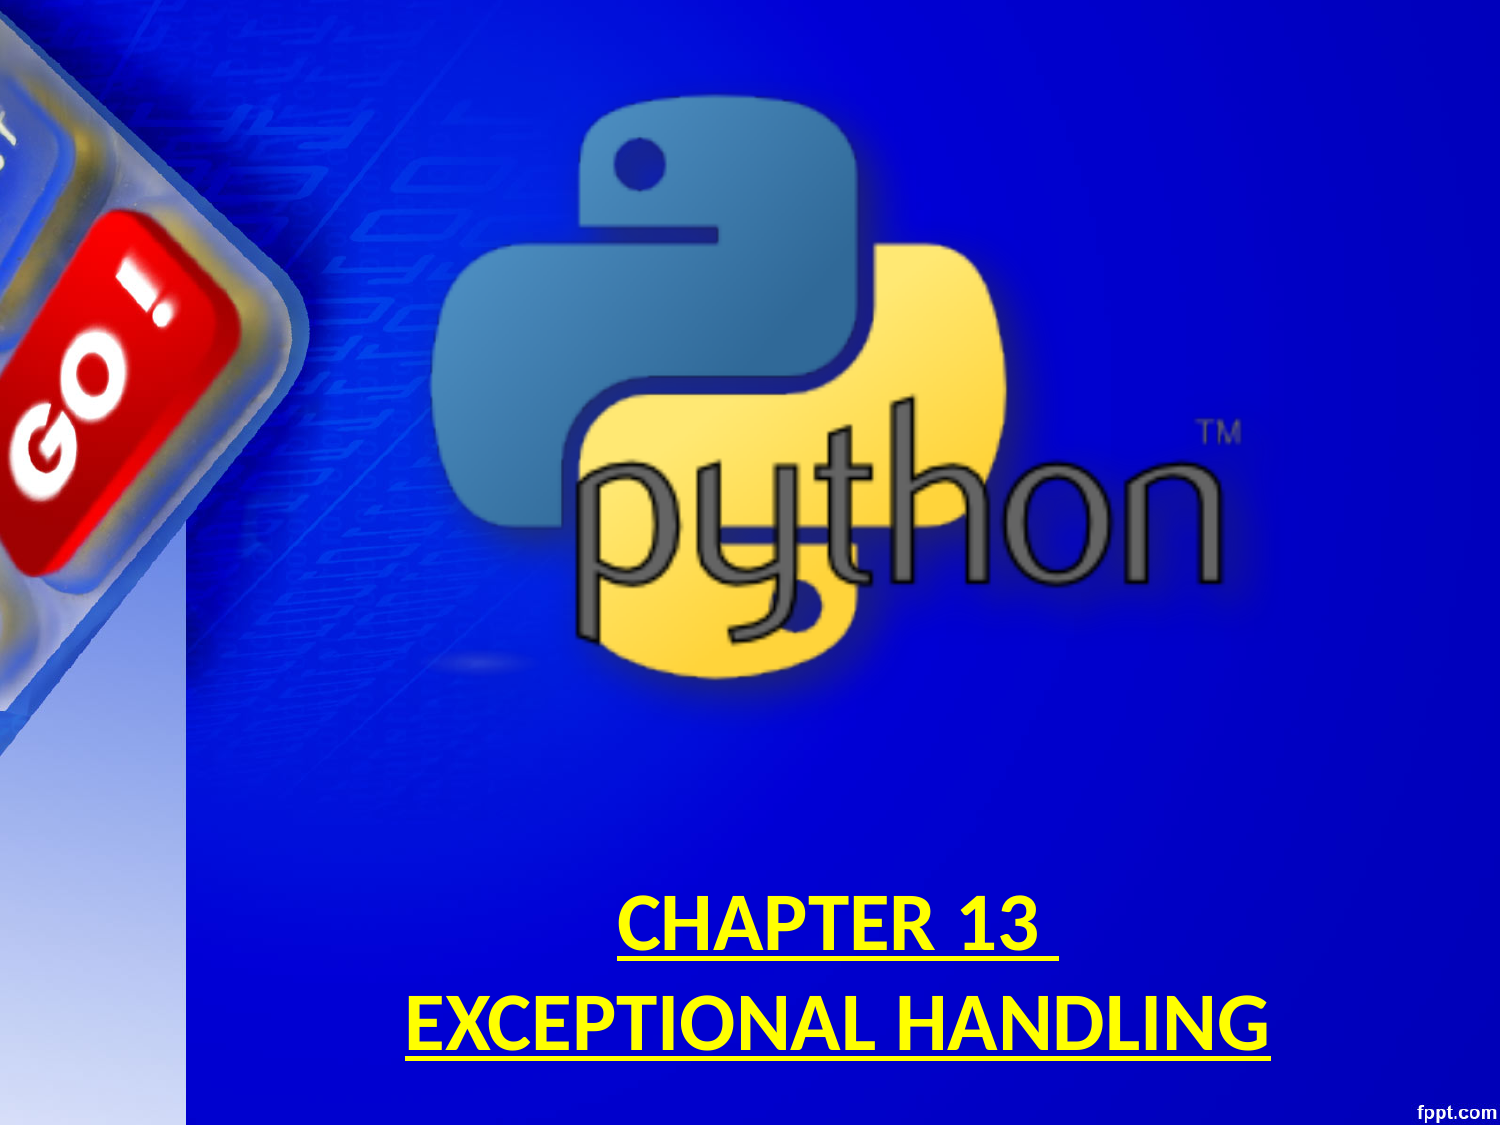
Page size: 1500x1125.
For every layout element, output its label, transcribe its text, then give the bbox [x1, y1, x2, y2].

title CHAPTER 13 EXCEPTIONAL HANDLING [234, 855, 1442, 1079]
picture [0, 0, 1500, 1125]
